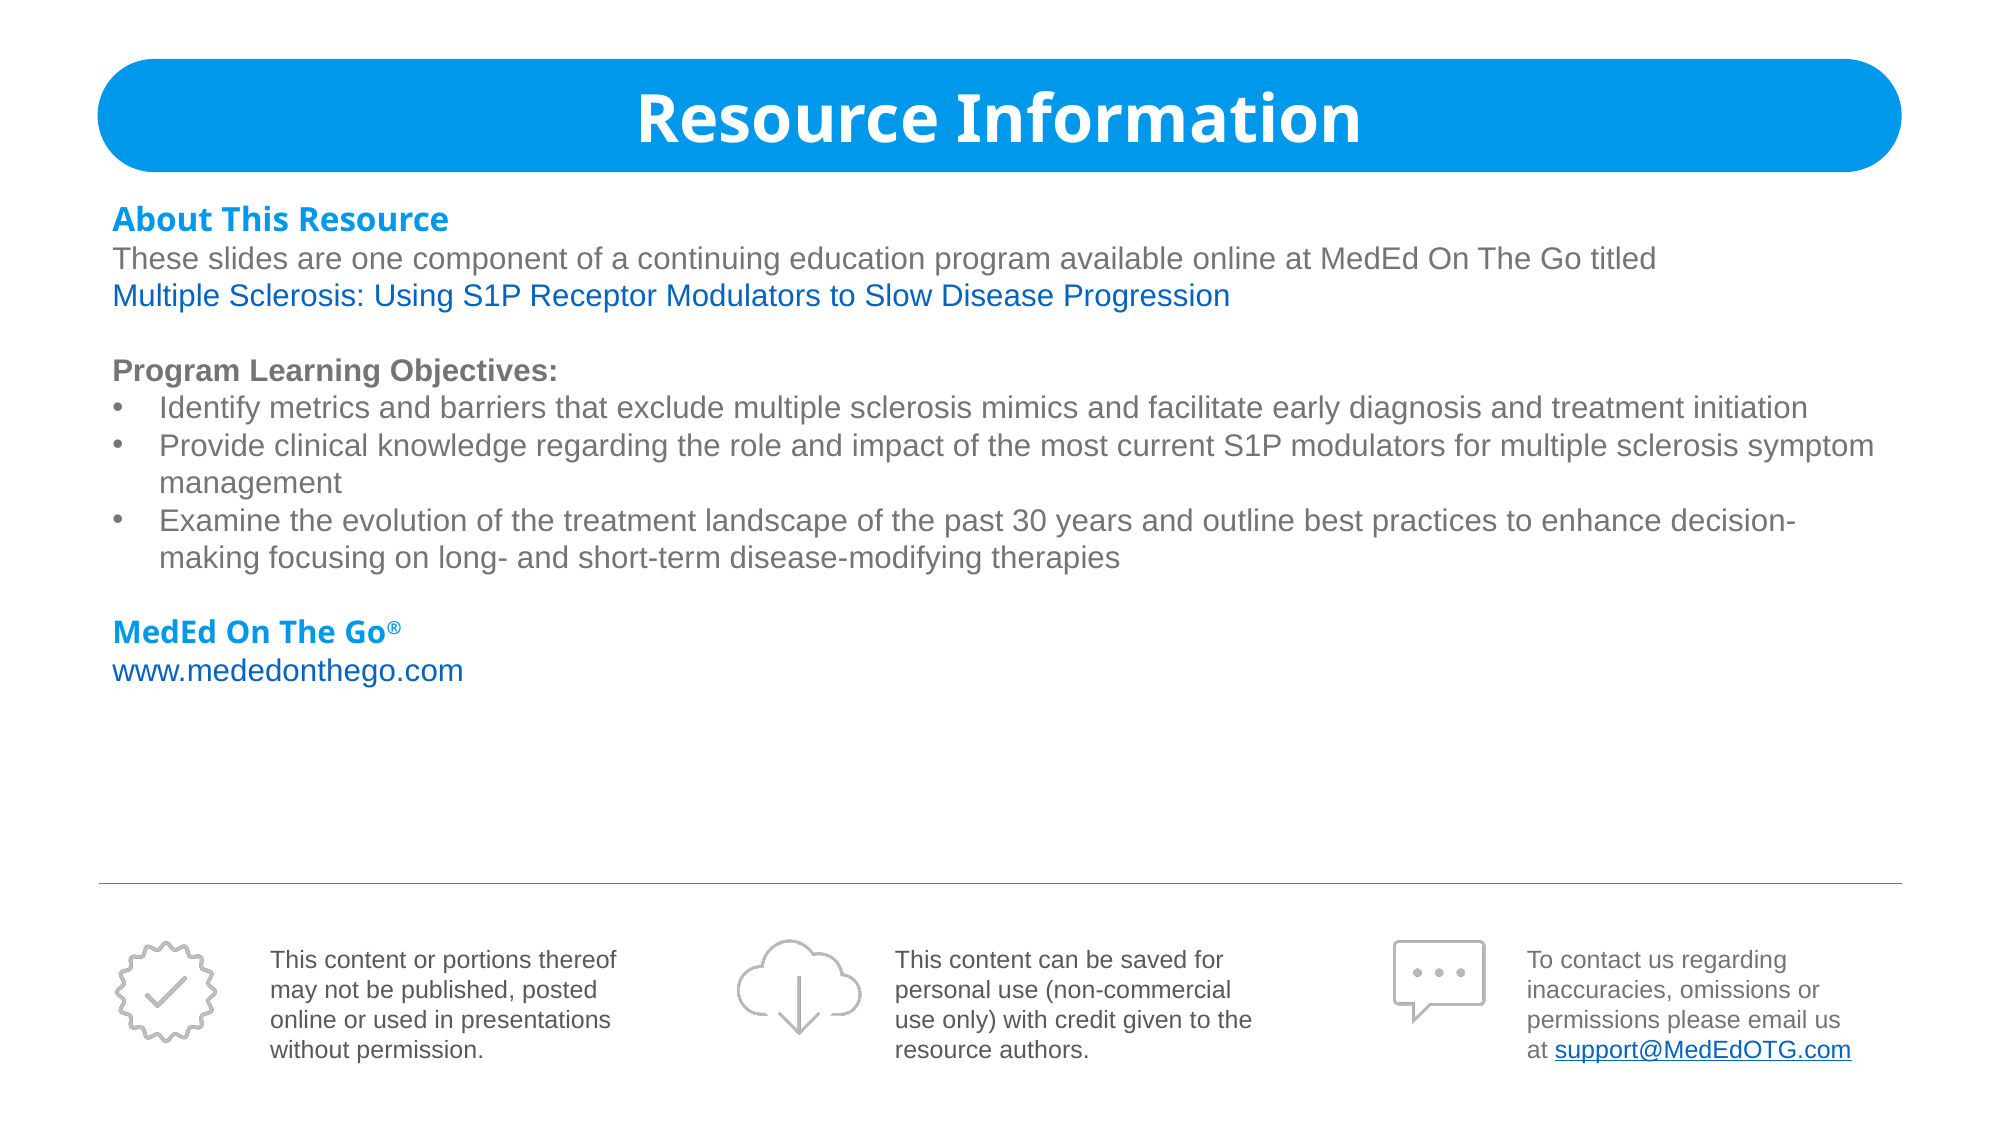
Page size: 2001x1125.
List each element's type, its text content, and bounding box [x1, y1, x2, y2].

picture [1373, 917, 1504, 1047]
text_box To contact us regarding inaccuracies, omissions or permissions please email us at support@MedEdOTG.com [1512, 936, 1868, 1071]
picture [101, 940, 231, 1047]
text_box Resource Information [97, 58, 1902, 173]
picture [734, 922, 865, 1053]
text_box This content or portions thereof may not be published, posted online or used in presentations without permission. [255, 936, 684, 1071]
text_box This content can be saved for personal use (non-commercial use only) with credit given to the resource authors. [880, 936, 1286, 1071]
text_box About This Resource These slides are one component of a continuing education program available online at MedEd On The Go titled Multiple Sclerosis: Using S1P Receptor Modulators to Slow Disease Progression Program Learning Objectives: Identify metrics and barriers that exclude multiple sclerosis mimics and facilitate early diagnosis and treatment initiation Provide clinical knowledge regarding the role and impact of the most current S1P modulators for multiple sclerosis symptom management Examine the evolution of the treatment landscape of the past 30 years and outline best practices to enhance decision-making focusing on long- and short-term disease-modifying therapies MedEd On The Go® www.mededonthego.com [97, 190, 1902, 735]
